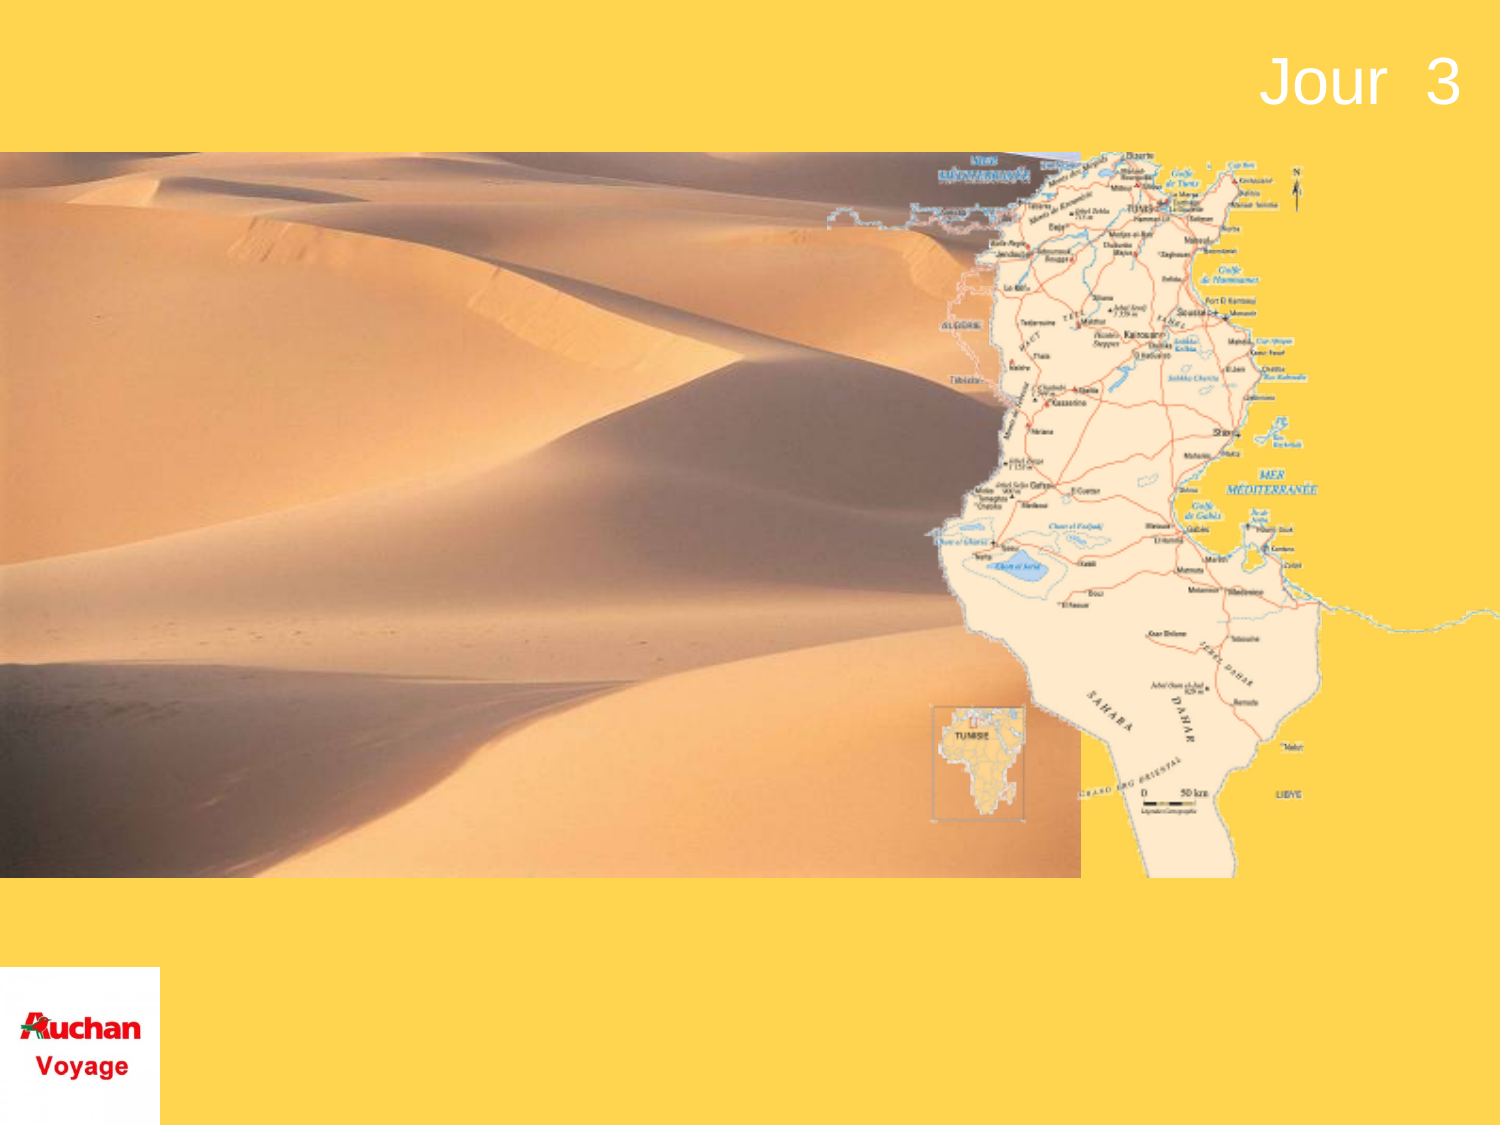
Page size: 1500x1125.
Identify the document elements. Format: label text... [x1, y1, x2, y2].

picture [0, 967, 160, 1125]
text_box Jour 3 [1222, 31, 1500, 121]
picture [0, 152, 1500, 879]
